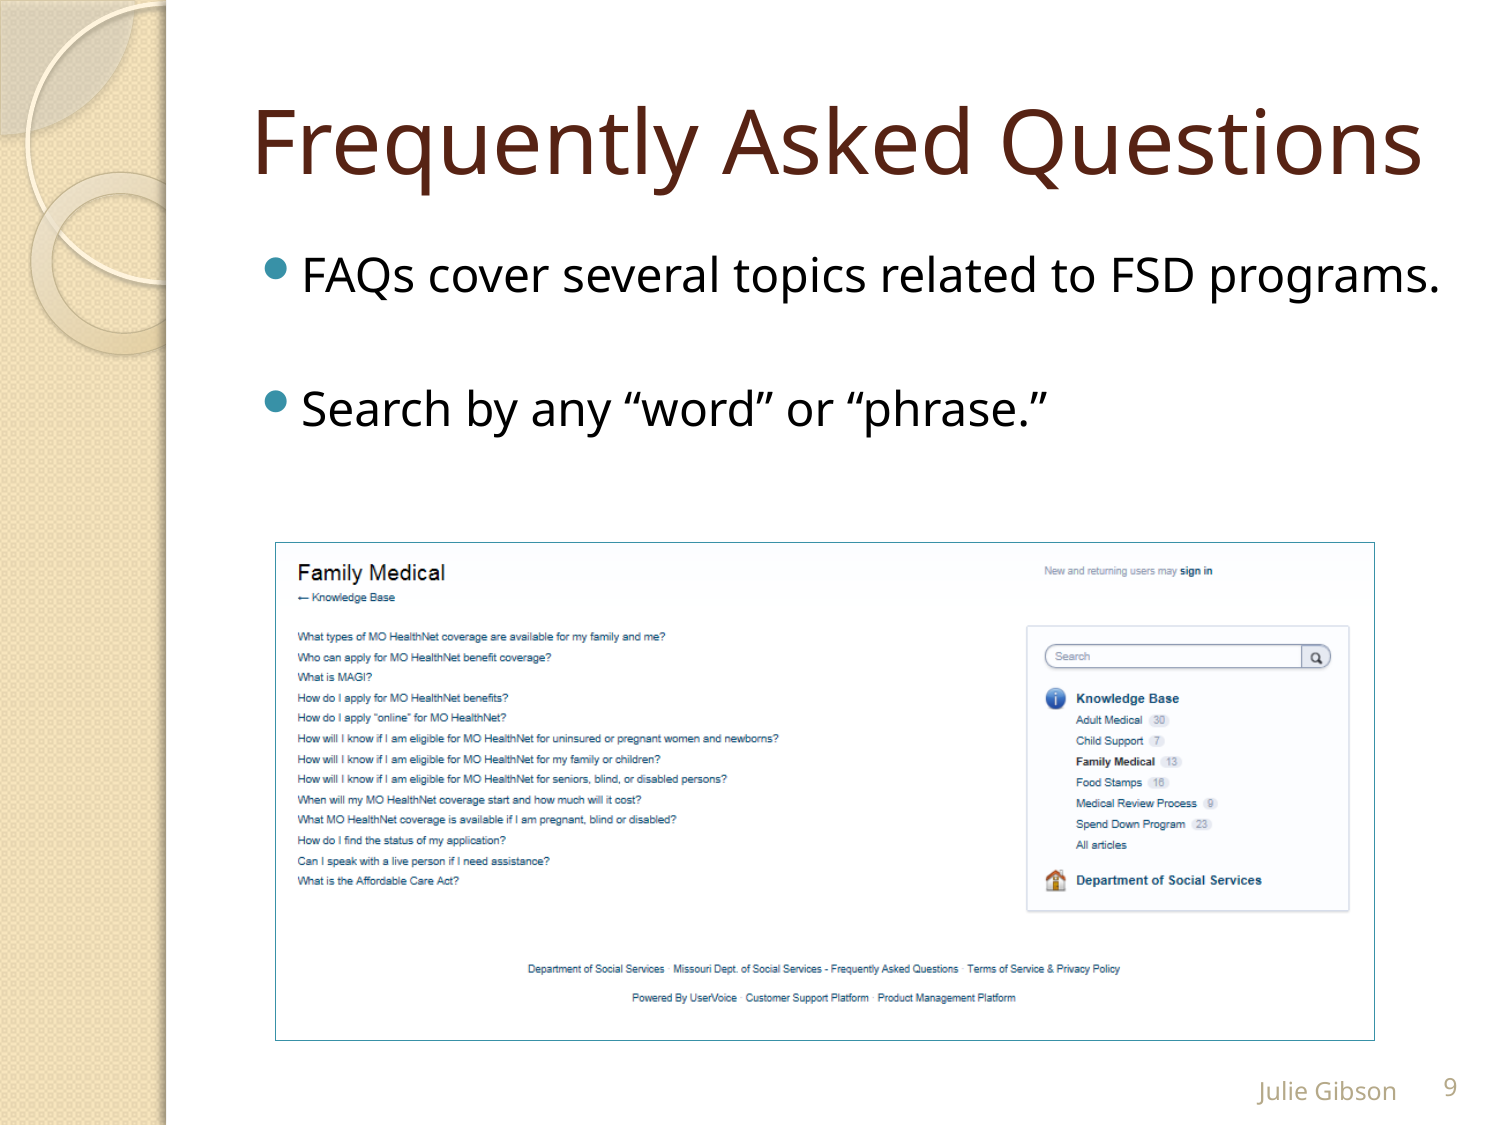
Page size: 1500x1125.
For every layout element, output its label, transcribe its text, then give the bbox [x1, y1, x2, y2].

footer Julie Gibson [937, 1034, 1413, 1113]
picture [274, 541, 1376, 1041]
text_box [99, 262, 1375, 650]
slide_number 9 [1413, 1034, 1488, 1113]
title Frequently Asked Questions [235, 45, 1466, 233]
list FAQs cover several topics related to FSD programs. Search by any “word” or “phrase.” [235, 237, 1466, 500]
